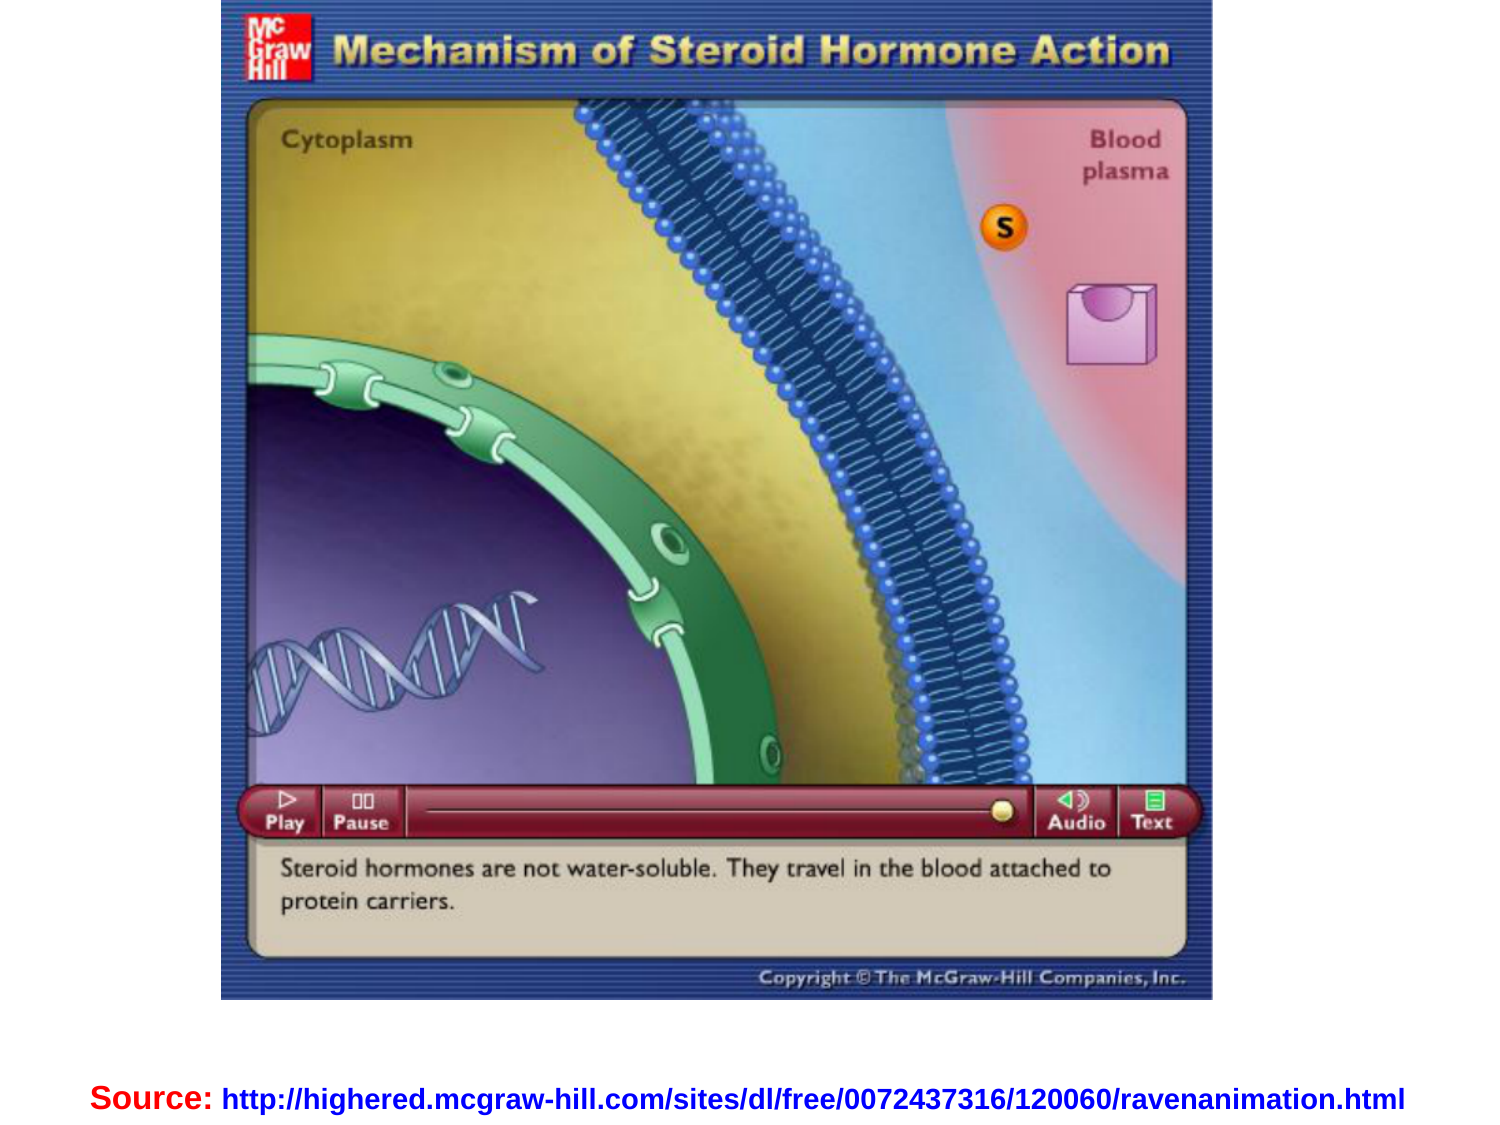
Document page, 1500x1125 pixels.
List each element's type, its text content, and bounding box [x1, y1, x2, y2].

text_box Source: http://highered.mcgraw-hill.com/sites/dl/free/0072437316/120060/ravenanimation.html [75, 1069, 1463, 1124]
picture [221, 0, 1213, 1000]
